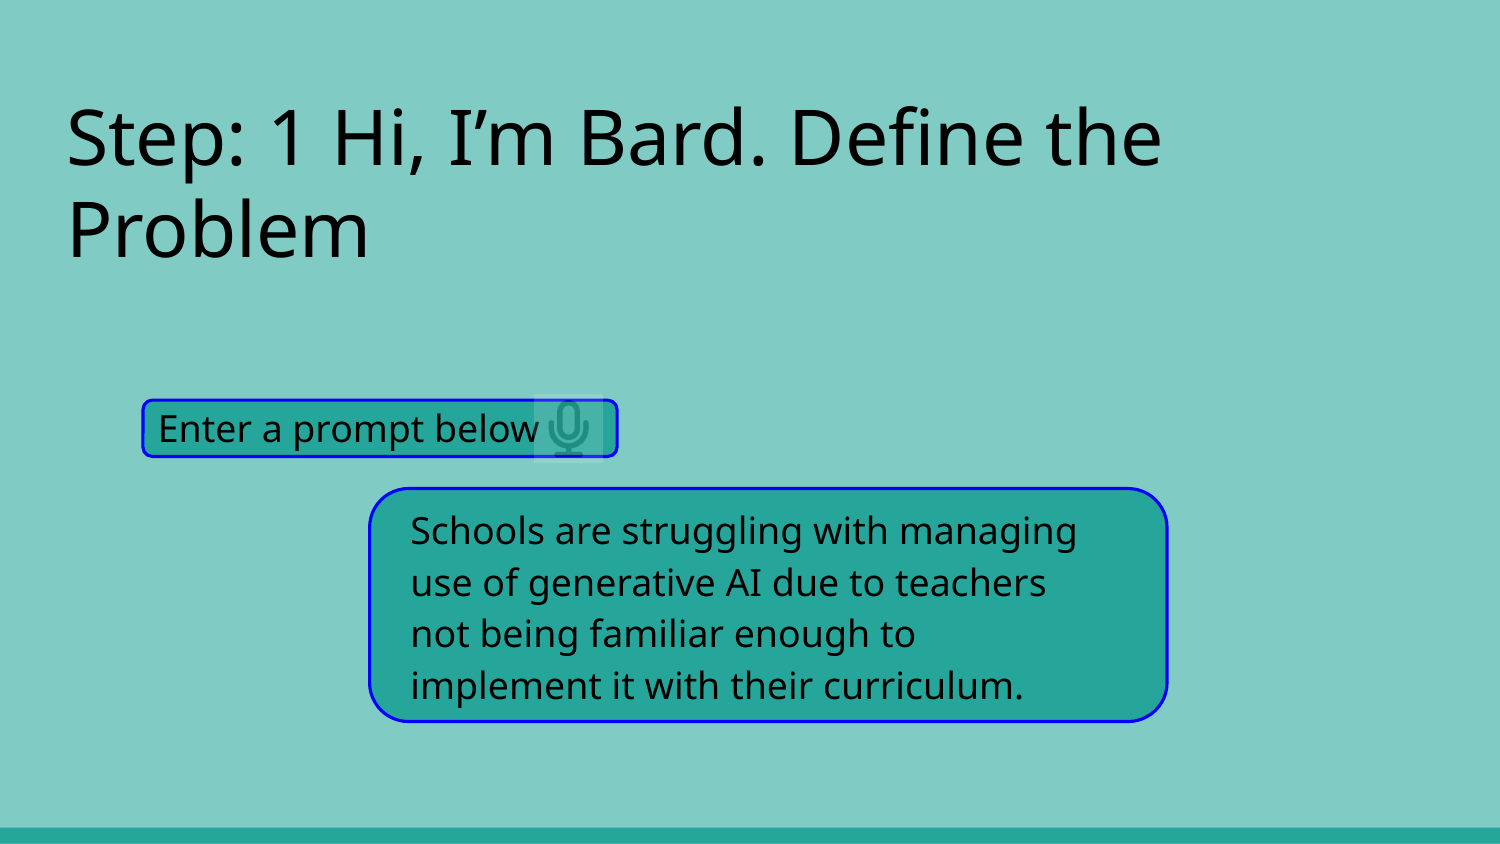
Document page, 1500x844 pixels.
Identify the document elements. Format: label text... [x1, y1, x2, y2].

text_box [1105, 488, 1168, 722]
list Schools are struggling with managing use of generative AI due to teachers not being familiar enough to implement it with their curriculum. [395, 415, 1105, 844]
title Step: 1 Hi, I’m Bard. Define the Problem [51, 72, 1449, 174]
text_box [369, 491, 395, 720]
picture [533, 393, 603, 463]
text_box Enter a prompt below [142, 390, 1069, 466]
